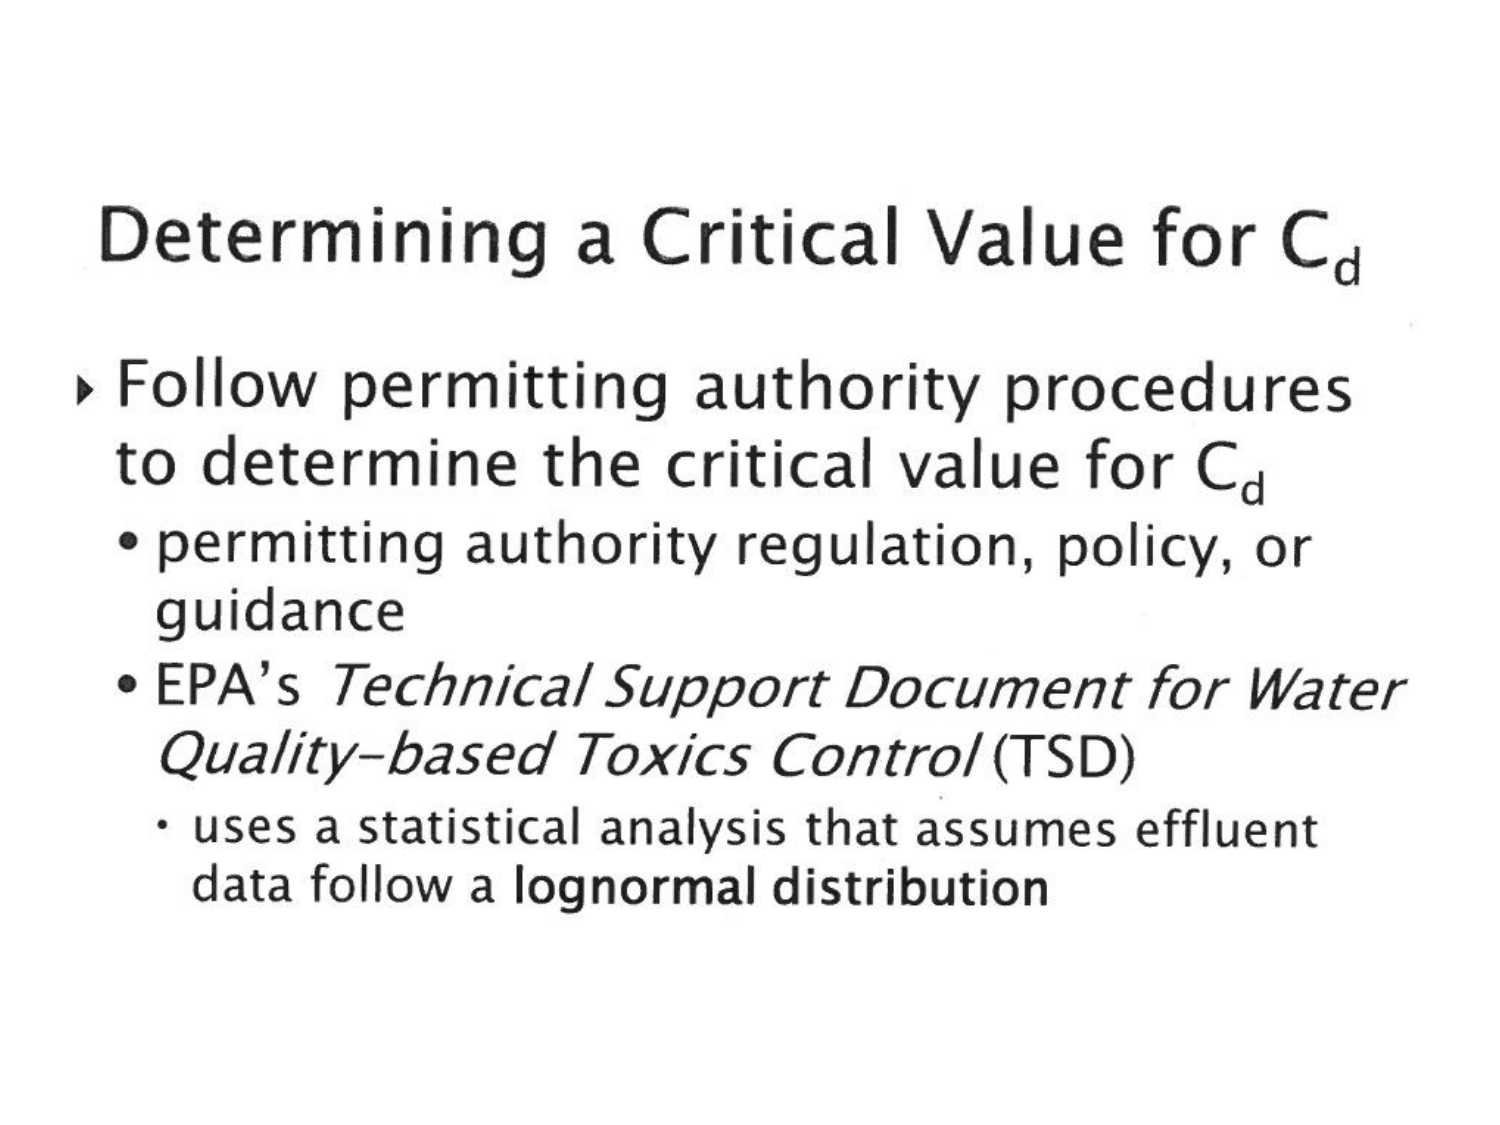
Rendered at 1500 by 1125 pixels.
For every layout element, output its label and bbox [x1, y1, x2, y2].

picture [71, 188, 1428, 937]
